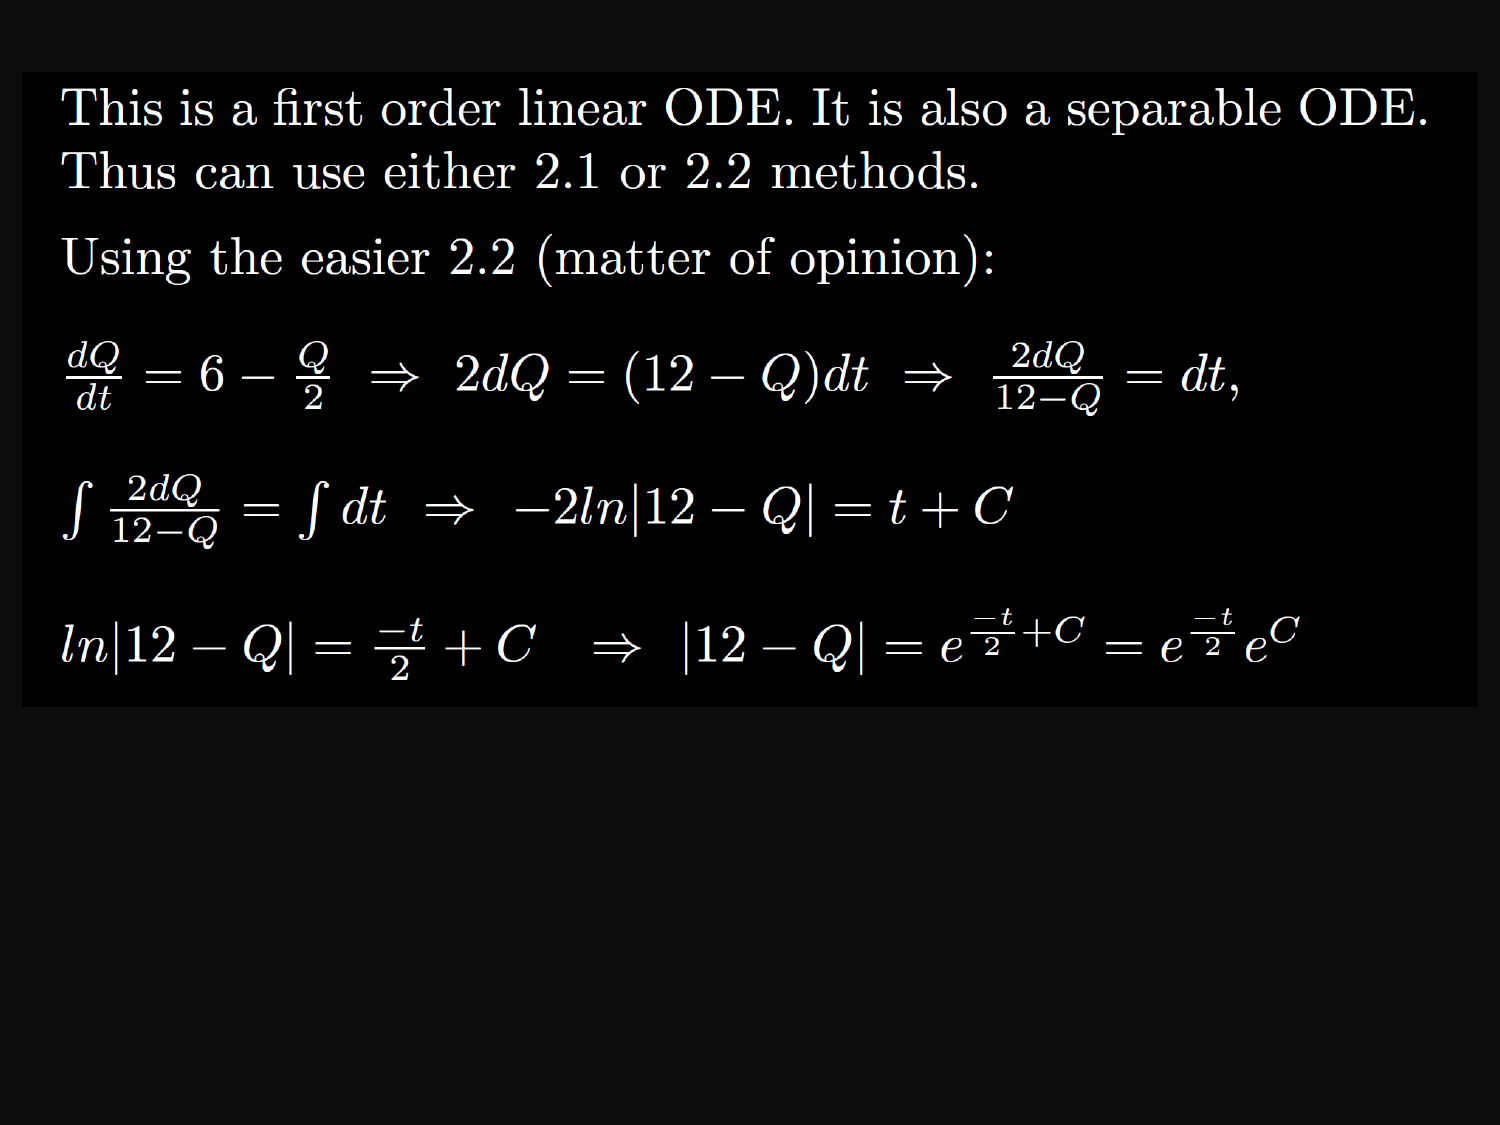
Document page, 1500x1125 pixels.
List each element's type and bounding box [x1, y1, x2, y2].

picture [22, 72, 1478, 707]
